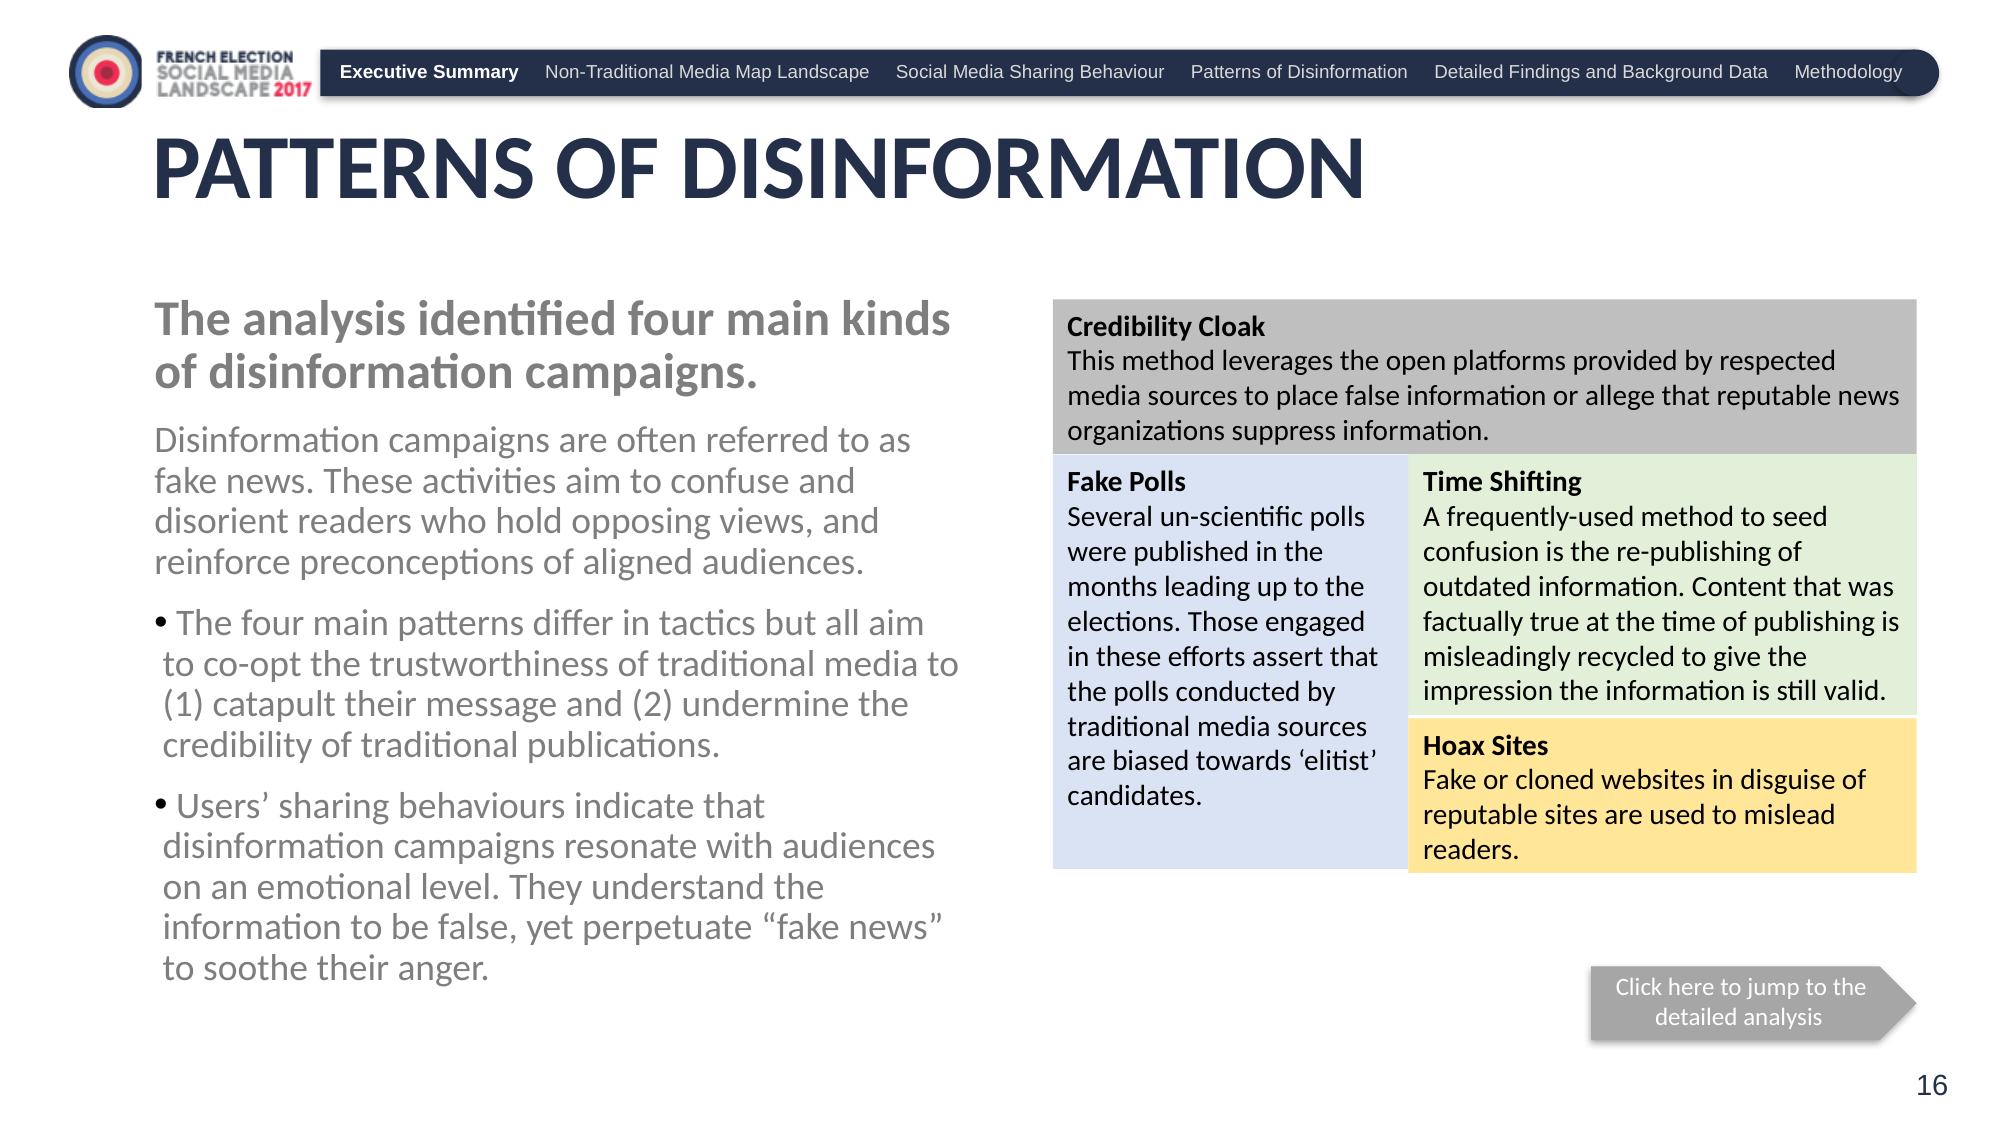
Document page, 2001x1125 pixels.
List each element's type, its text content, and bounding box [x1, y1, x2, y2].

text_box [1578, 962, 1917, 1041]
list The analysis identified four main kinds of disinformation campaigns. Disinformation campaigns are often referred to as fake news. These activities aim to confuse and disorient readers who hold opposing views, and reinforce preconceptions of aligned audiences. The four main patterns differ in tactics but all aim to co-opt the trustworthiness of traditional media to (1) catapult their message and (2) undermine the credibility of traditional publications. Users’ sharing behaviours indicate that disinformation campaigns resonate with audiences on an emotional level. They understand the information to be false, yet perpetuate “fake news” to soothe their anger. [110, 276, 979, 991]
text_box Hoax Sites Fake or cloned websites in disguise of reputable sites are used to mislead readers. [1408, 718, 1917, 873]
title Patterns of disinformation [137, 59, 1863, 278]
text_box Fake Polls Several un-scientific polls were published in the months leading up to the elections. Those engaged in these efforts assert that the polls conducted by traditional media sources are biased towards ‘elitist’ candidates. [1052, 454, 1409, 869]
text_box Credibility Cloak This method leverages the open platforms provided by respected media sources to place false information or allege that reputable news organizations suppress information. [1052, 299, 1917, 454]
text_box Executive Summary Non-Traditional Media Map Landscape Social Media Sharing Behaviour Patterns of Disinformation Detailed Findings and Background Data Methodology [323, 49, 1933, 93]
text_box Time Shifting A frequently-used method to seed confusion is the re-publishing of outdated information. Content that was factually true at the time of publishing is misleadingly recycled to give the impression the information is still valid. [1409, 454, 1917, 715]
